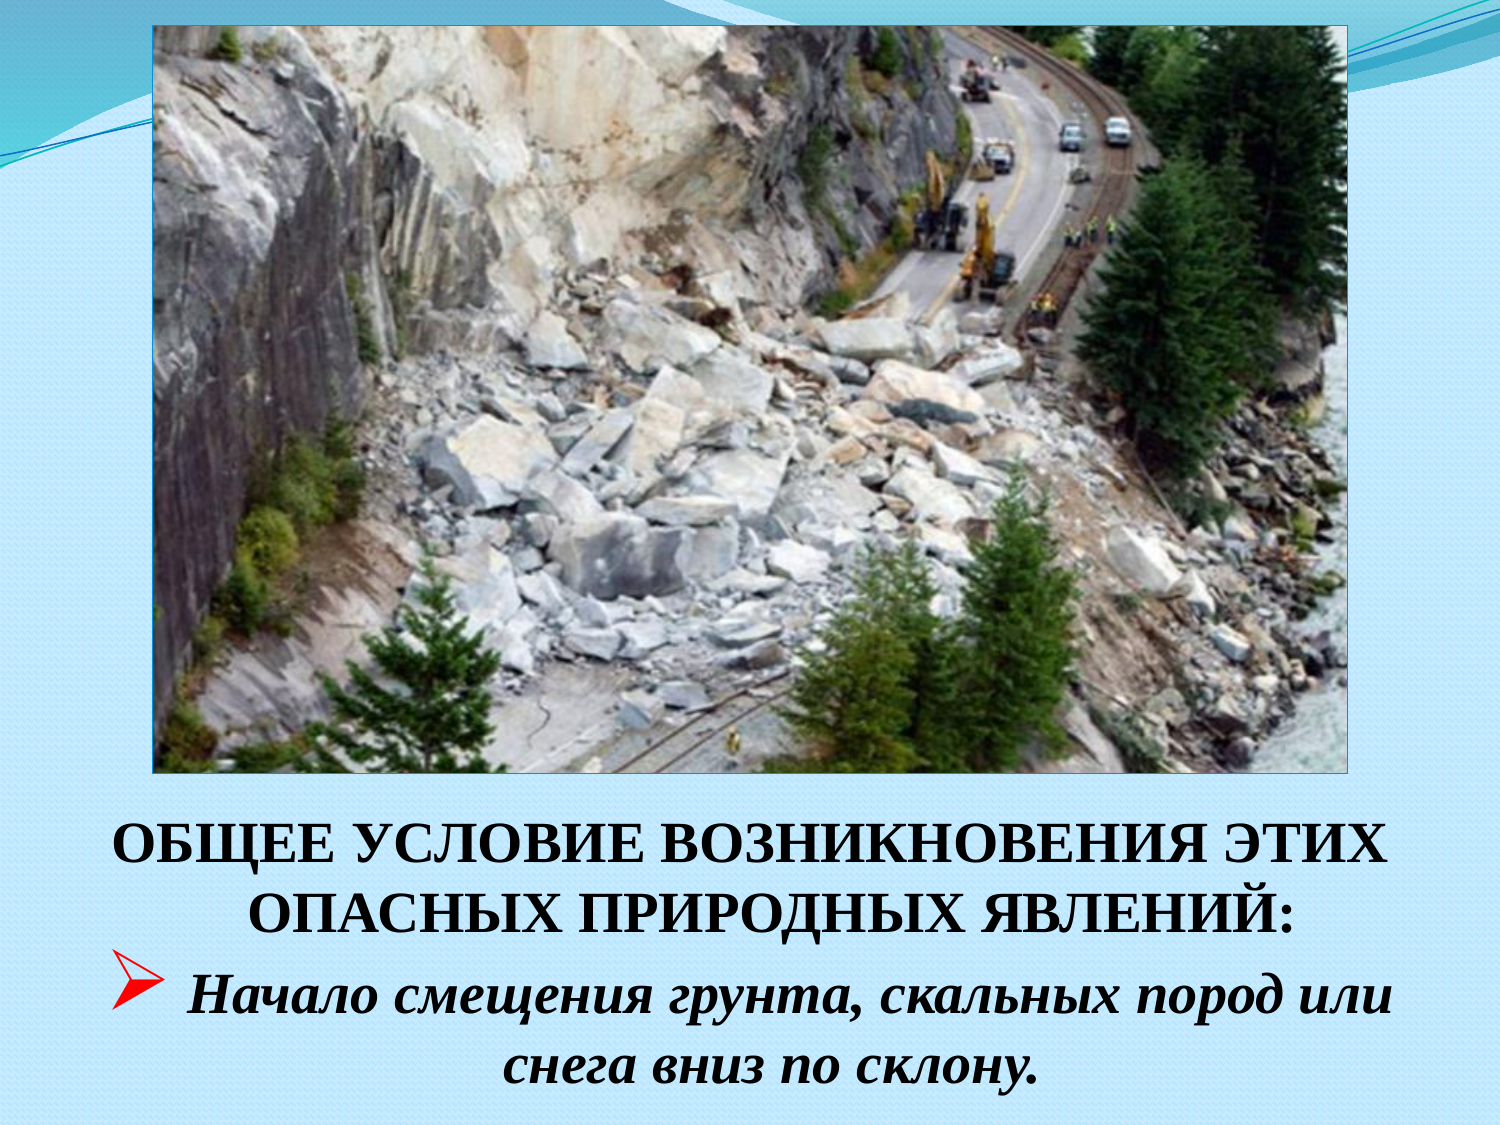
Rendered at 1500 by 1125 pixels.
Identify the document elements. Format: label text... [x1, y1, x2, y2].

picture [154, 27, 1346, 772]
text_box ОБЩЕЕ УСЛОВИЕ ВОЗНИКНОВЕНИЯ ЭТИХ ОПАСНЫХ ПРИРОДНЫХ ЯВЛЕНИЙ: Начало смещения грунта, скальных пород или снега вниз по склону. [35, 796, 1465, 1114]
